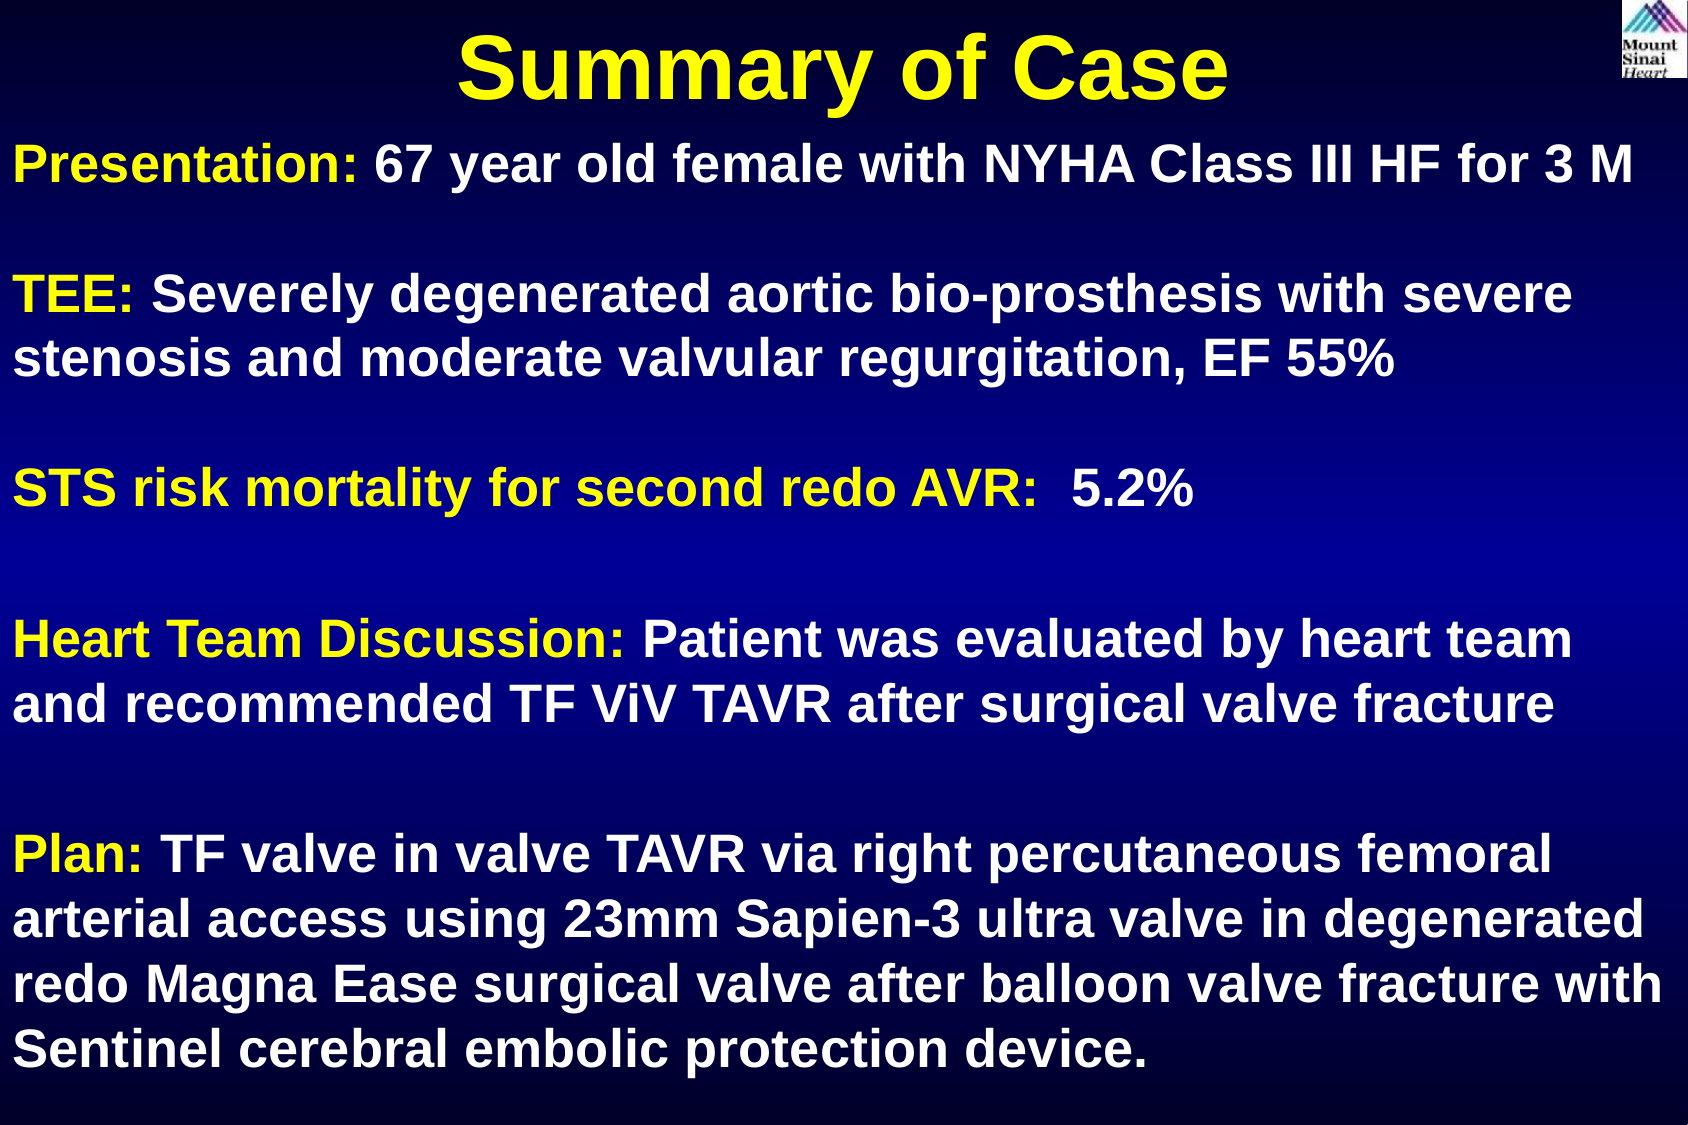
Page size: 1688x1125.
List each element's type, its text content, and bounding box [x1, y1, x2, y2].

picture [1621, 0, 1688, 78]
text_box Presentation: 67 year old female with NYHA Class III HF for 3 M TEE: Severely degenerated aortic bio-prosthesis with severe stenosis and moderate valvular regurgitation, EF 55% STS risk mortality for second redo AVR: 5.2% Heart Team Discussion: Patient was evaluated by heart team and recommended TF ViV TAVR after surgical valve fracture Plan: TF valve in valve TAVR via right percutaneous femoral arterial access using 23mm Sapien-3 ultra valve in degenerated redo Magna Ease surgical valve after balloon valve fracture with Sentinel cerebral embolic protection device. [12, 127, 1675, 1079]
text_box Summary of Case [0, 0, 1688, 127]
